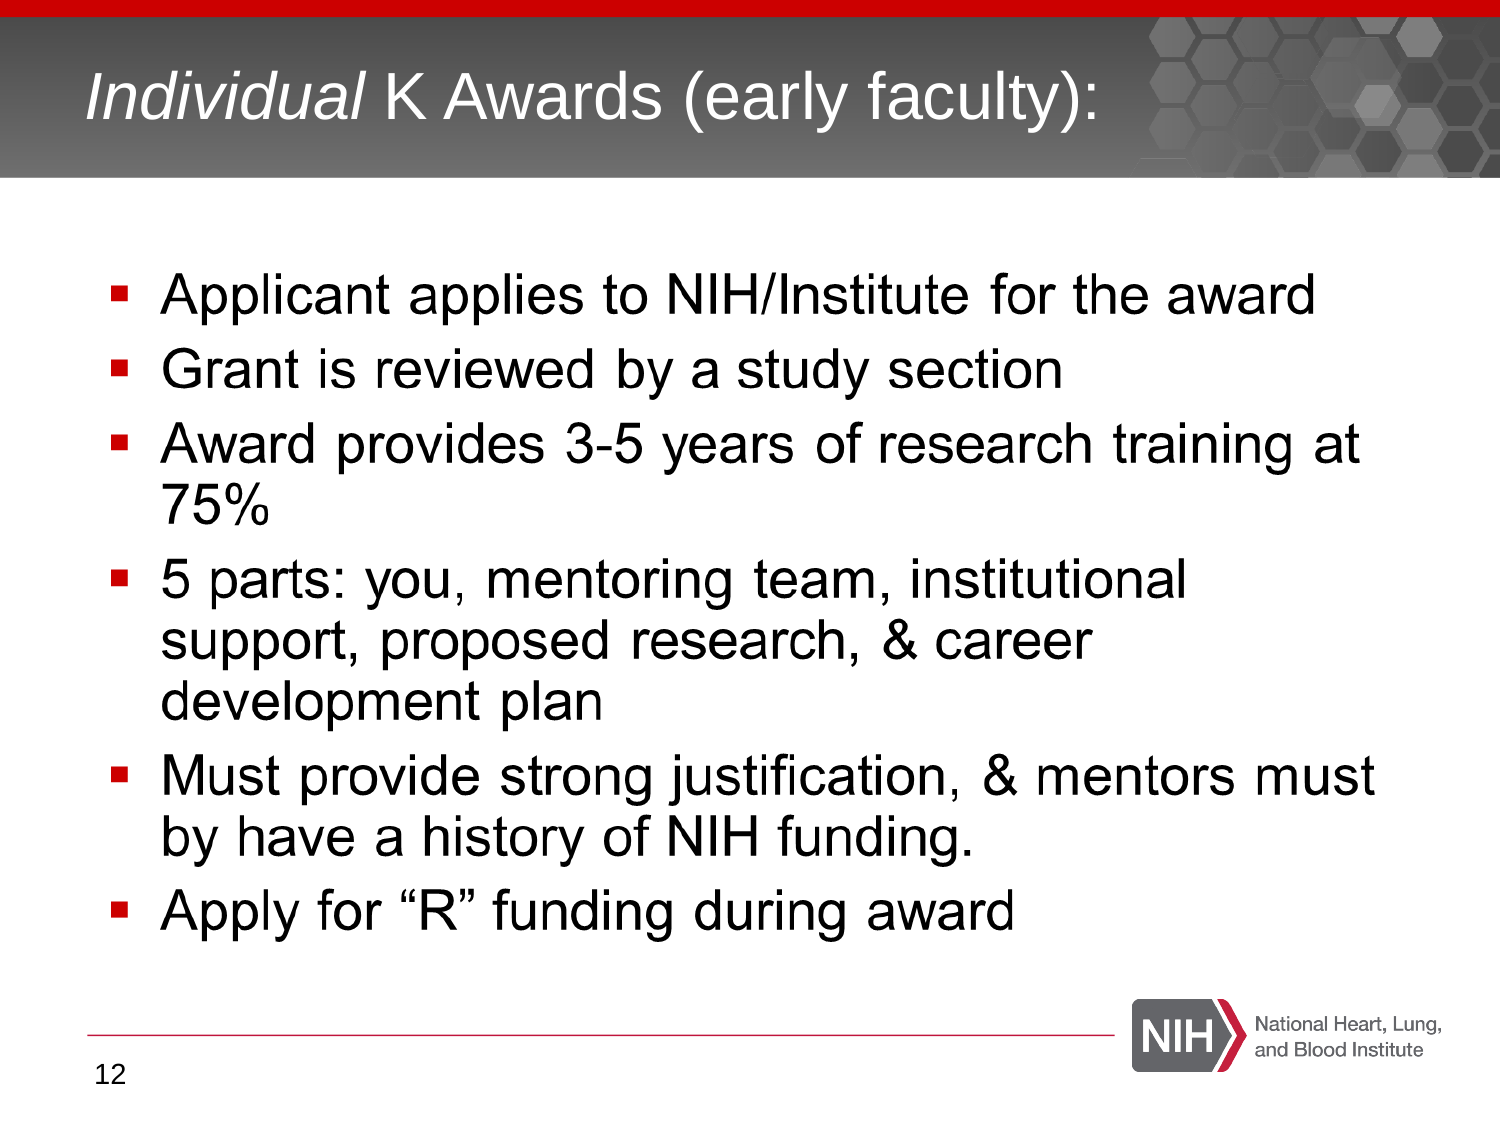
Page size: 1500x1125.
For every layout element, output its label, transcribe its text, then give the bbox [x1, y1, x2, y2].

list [74, 241, 1426, 976]
title Individual K Awards (early faculty): [68, 23, 1431, 163]
picture [1132, 999, 1441, 1072]
slide_number 12 [78, 1047, 176, 1110]
picture [0, 18, 1500, 178]
